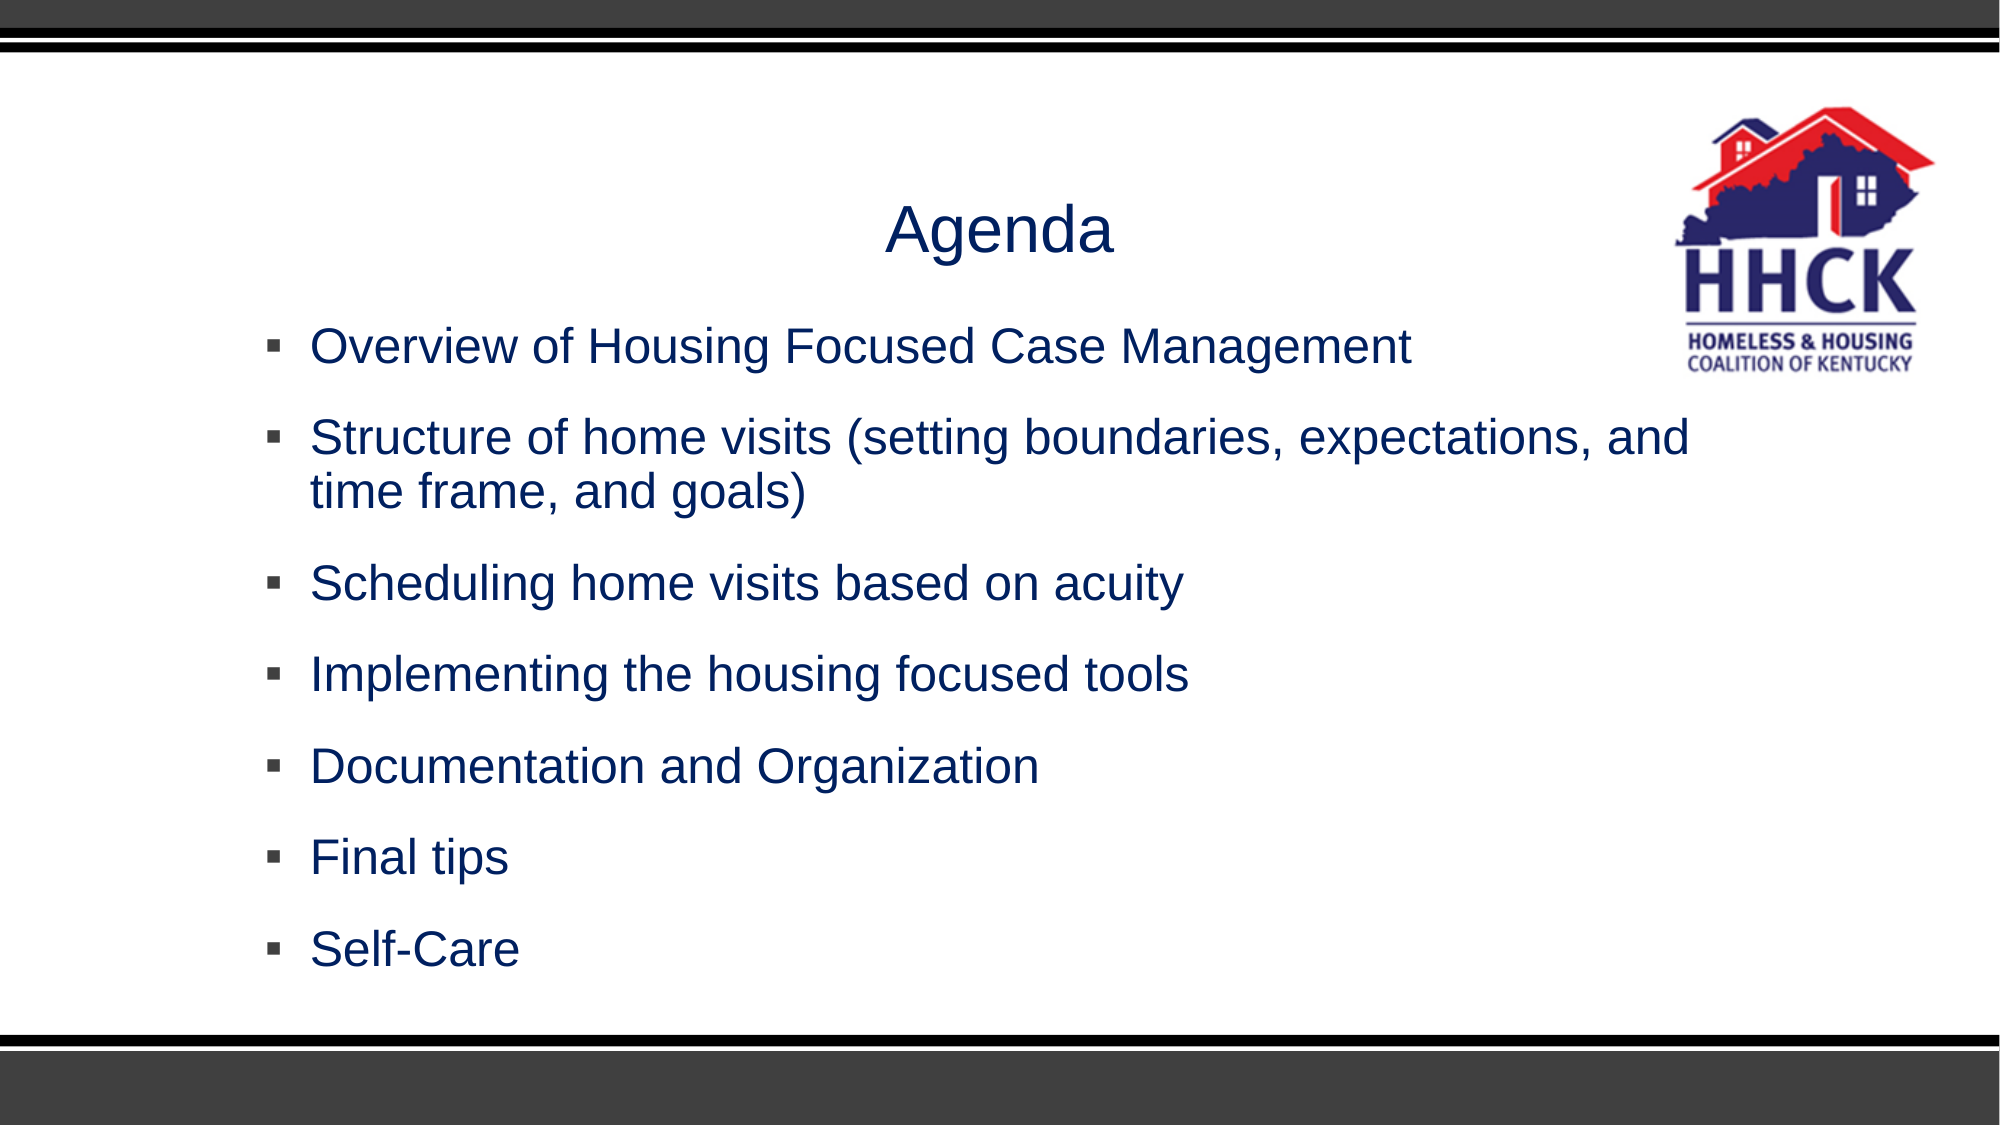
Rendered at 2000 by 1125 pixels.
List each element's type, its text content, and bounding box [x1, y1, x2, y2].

title Agenda [249, 99, 1750, 275]
list Overview of Housing Focused Case Management Structure of home visits (setting boundaries, expectations, and time frame, and goals) Scheduling home visits based on acuity Implementing the housing focused tools Documentation and Organization Final tips Self-Care [249, 312, 1750, 988]
picture [1662, 93, 1952, 391]
